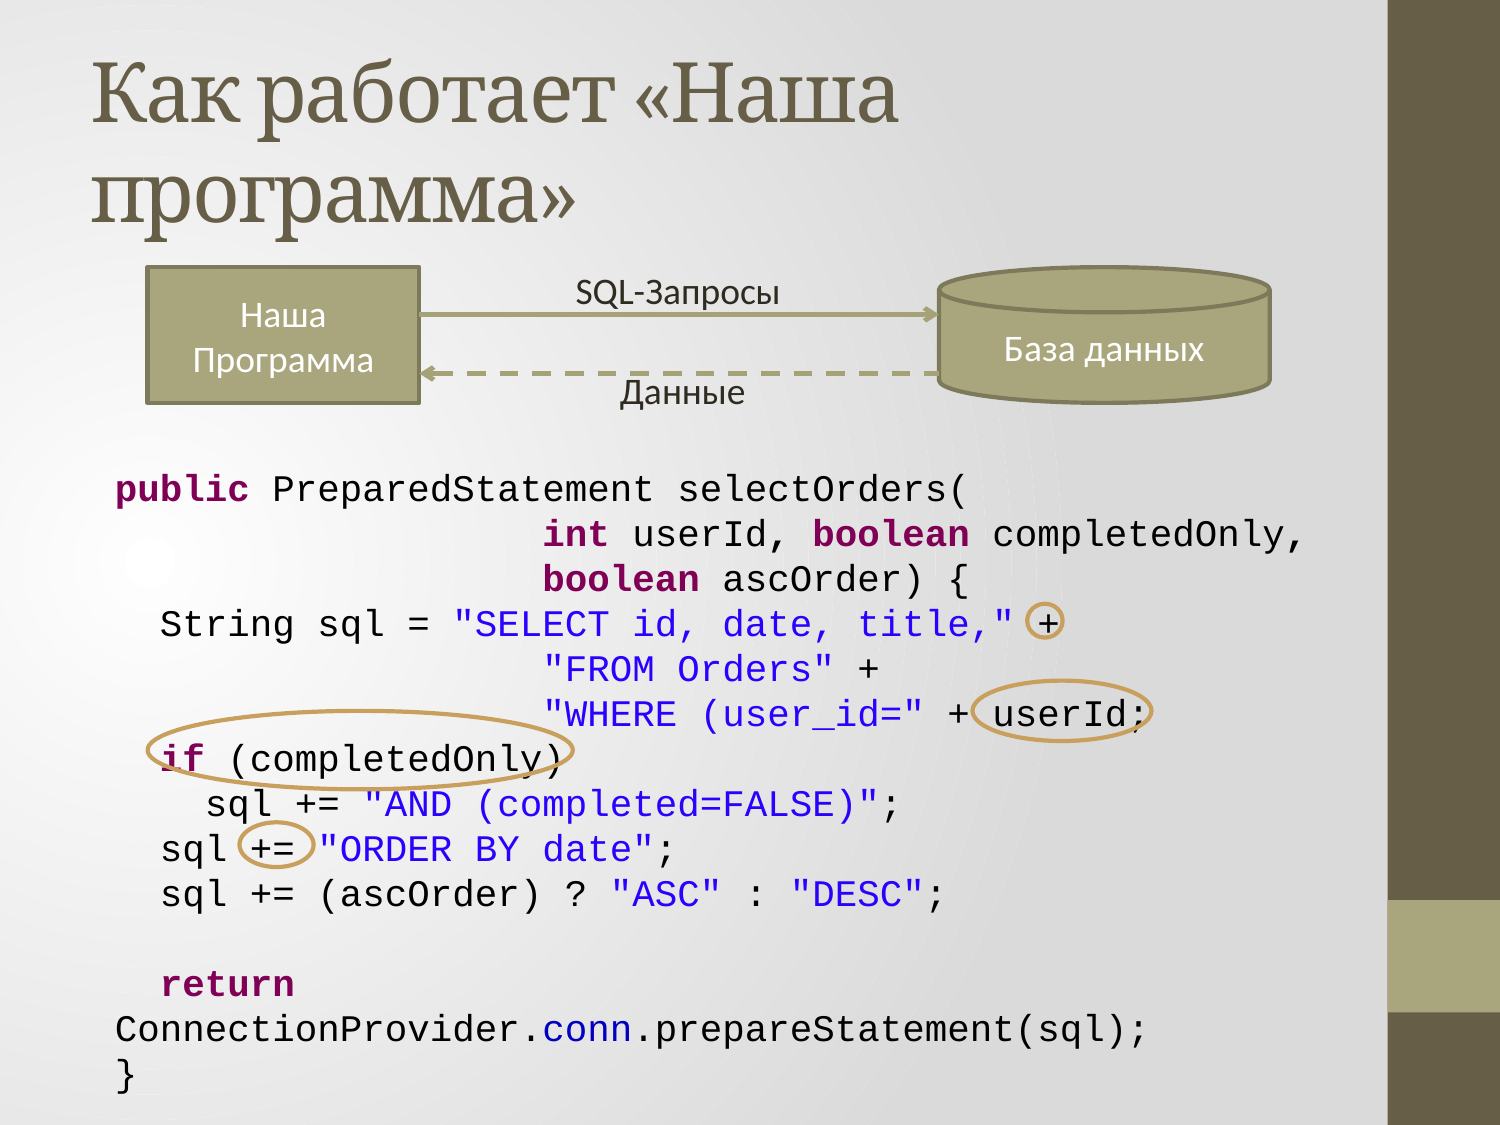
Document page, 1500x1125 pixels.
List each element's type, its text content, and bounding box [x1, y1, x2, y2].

text_box public PreparedStatement selectOrders( int userId, boolean completedOnly, boolean ascOrder) { String sql = "SELECT id, date, title," + "FROM Orders" + "WHERE (user_id=" + userId; if (completedOnly) sql += "AND (completed=FALSE)"; sql += "ORDER BY date"; sql += (ascOrder) ? "ASC" : "DESC"; return ConnectionProvider.conn.prepareStatement(sql); } [100, 456, 1365, 1101]
title Как работает «Наша программа» [75, 45, 1325, 233]
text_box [146, 603, 1153, 868]
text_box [146, 259, 1271, 422]
